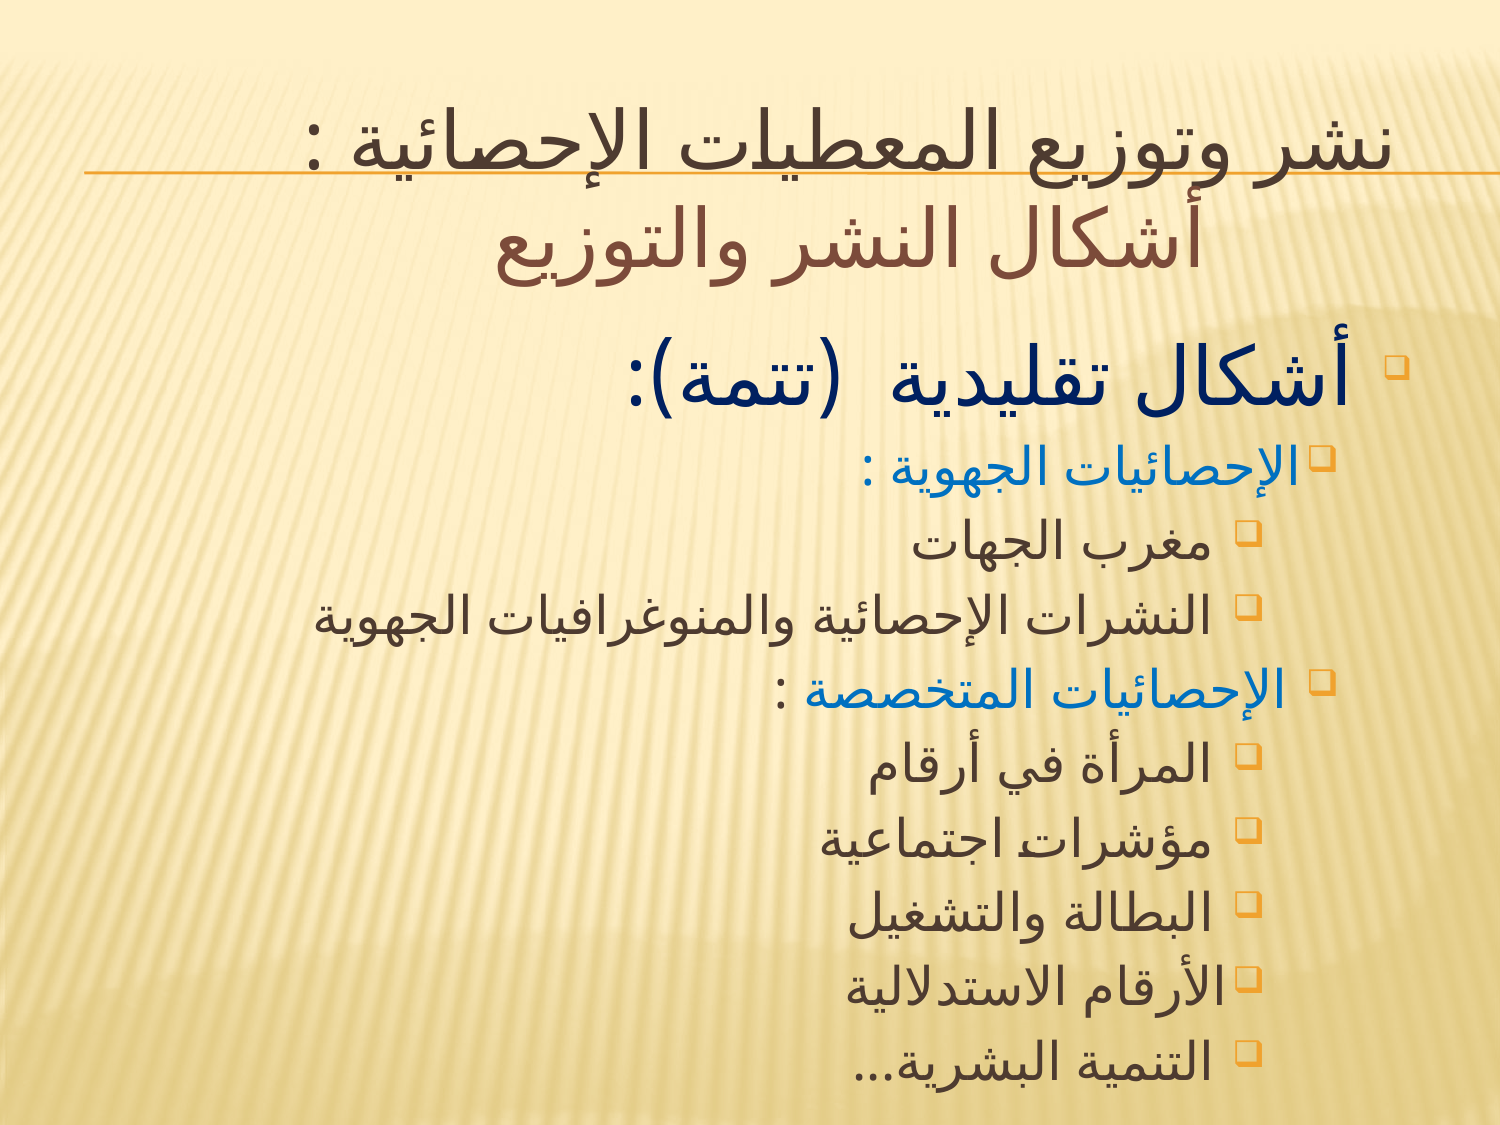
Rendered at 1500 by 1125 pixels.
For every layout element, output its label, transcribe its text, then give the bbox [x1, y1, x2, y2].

list أشكال تقليدية (تتمة): الإحصائيات الجهوية : مغرب الجهات النشرات الإحصائية والمنوغرافيات الجهوية الإحصائيات المتخصصة : المرأة في أرقام مؤشرات اجتماعية البطالة والتشغيل الأرقام الاستدلالية التنمية البشرية... [46, 316, 1500, 1102]
title نشر وتوزيع المعطيات الإحصائية : أشكال النشر والتوزيع [235, 45, 1466, 316]
